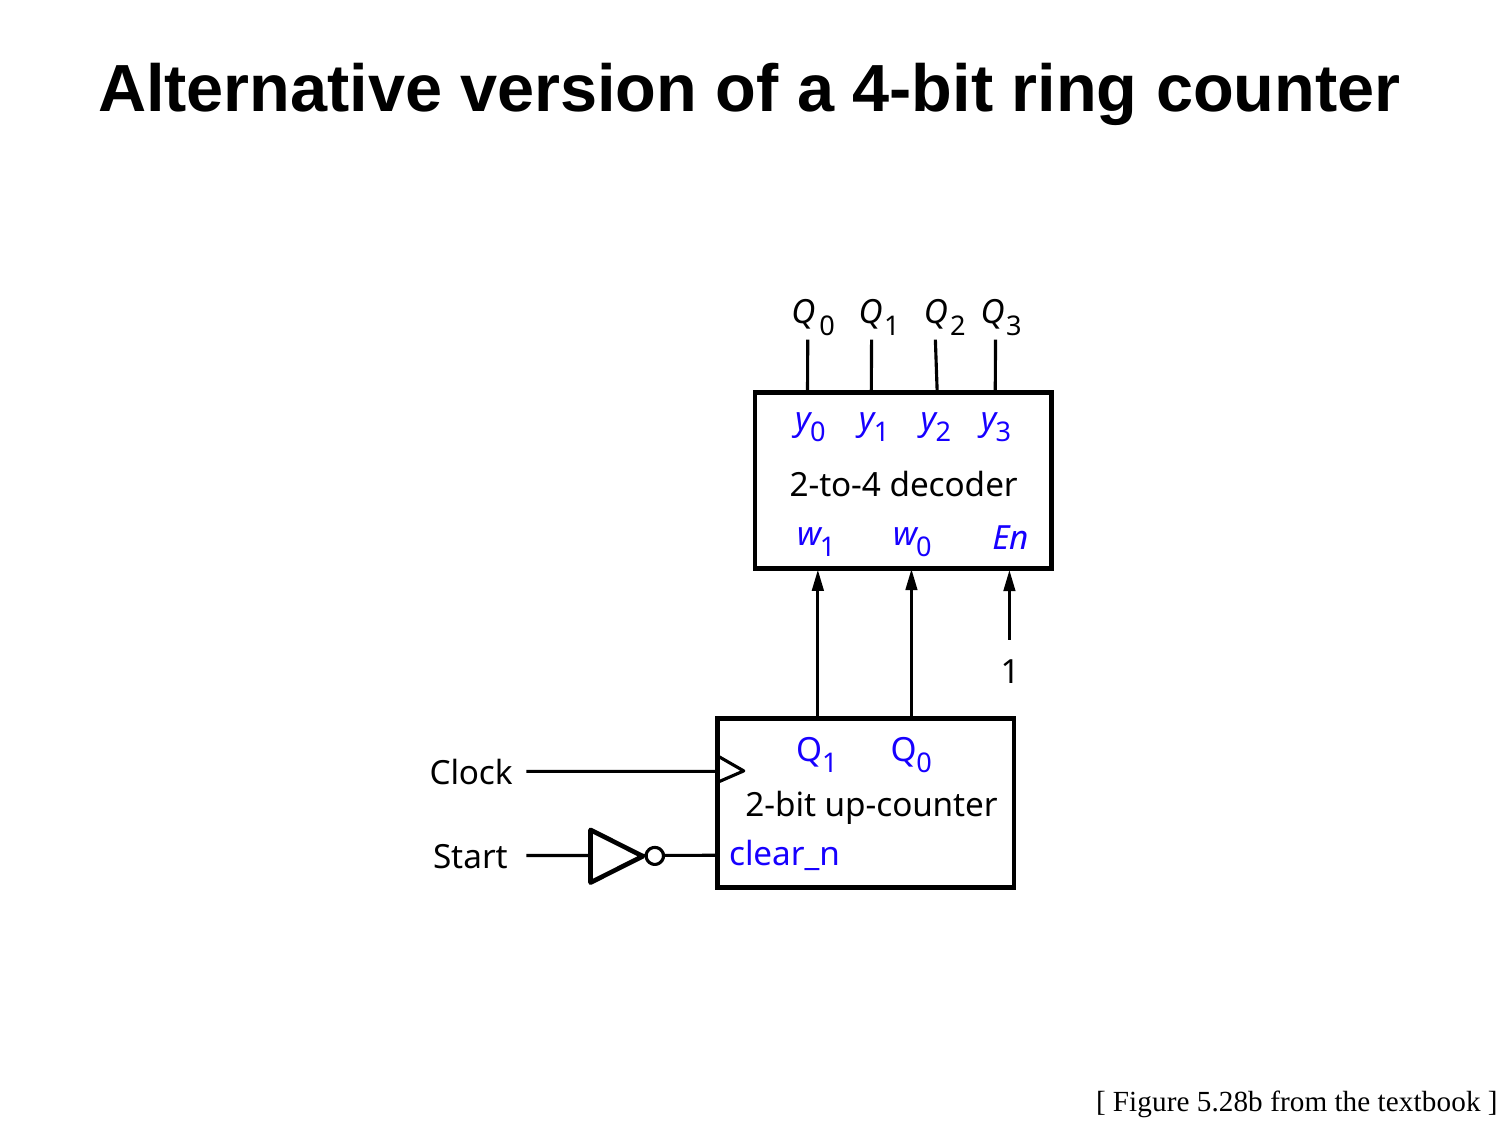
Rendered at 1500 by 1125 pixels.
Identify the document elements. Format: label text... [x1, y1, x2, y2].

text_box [431, 290, 1052, 888]
text_box Alternative version of a 4-bit ring counter [0, 37, 1500, 138]
text_box [ Figure 5.28b from the textbook ] [1081, 1074, 1500, 1125]
